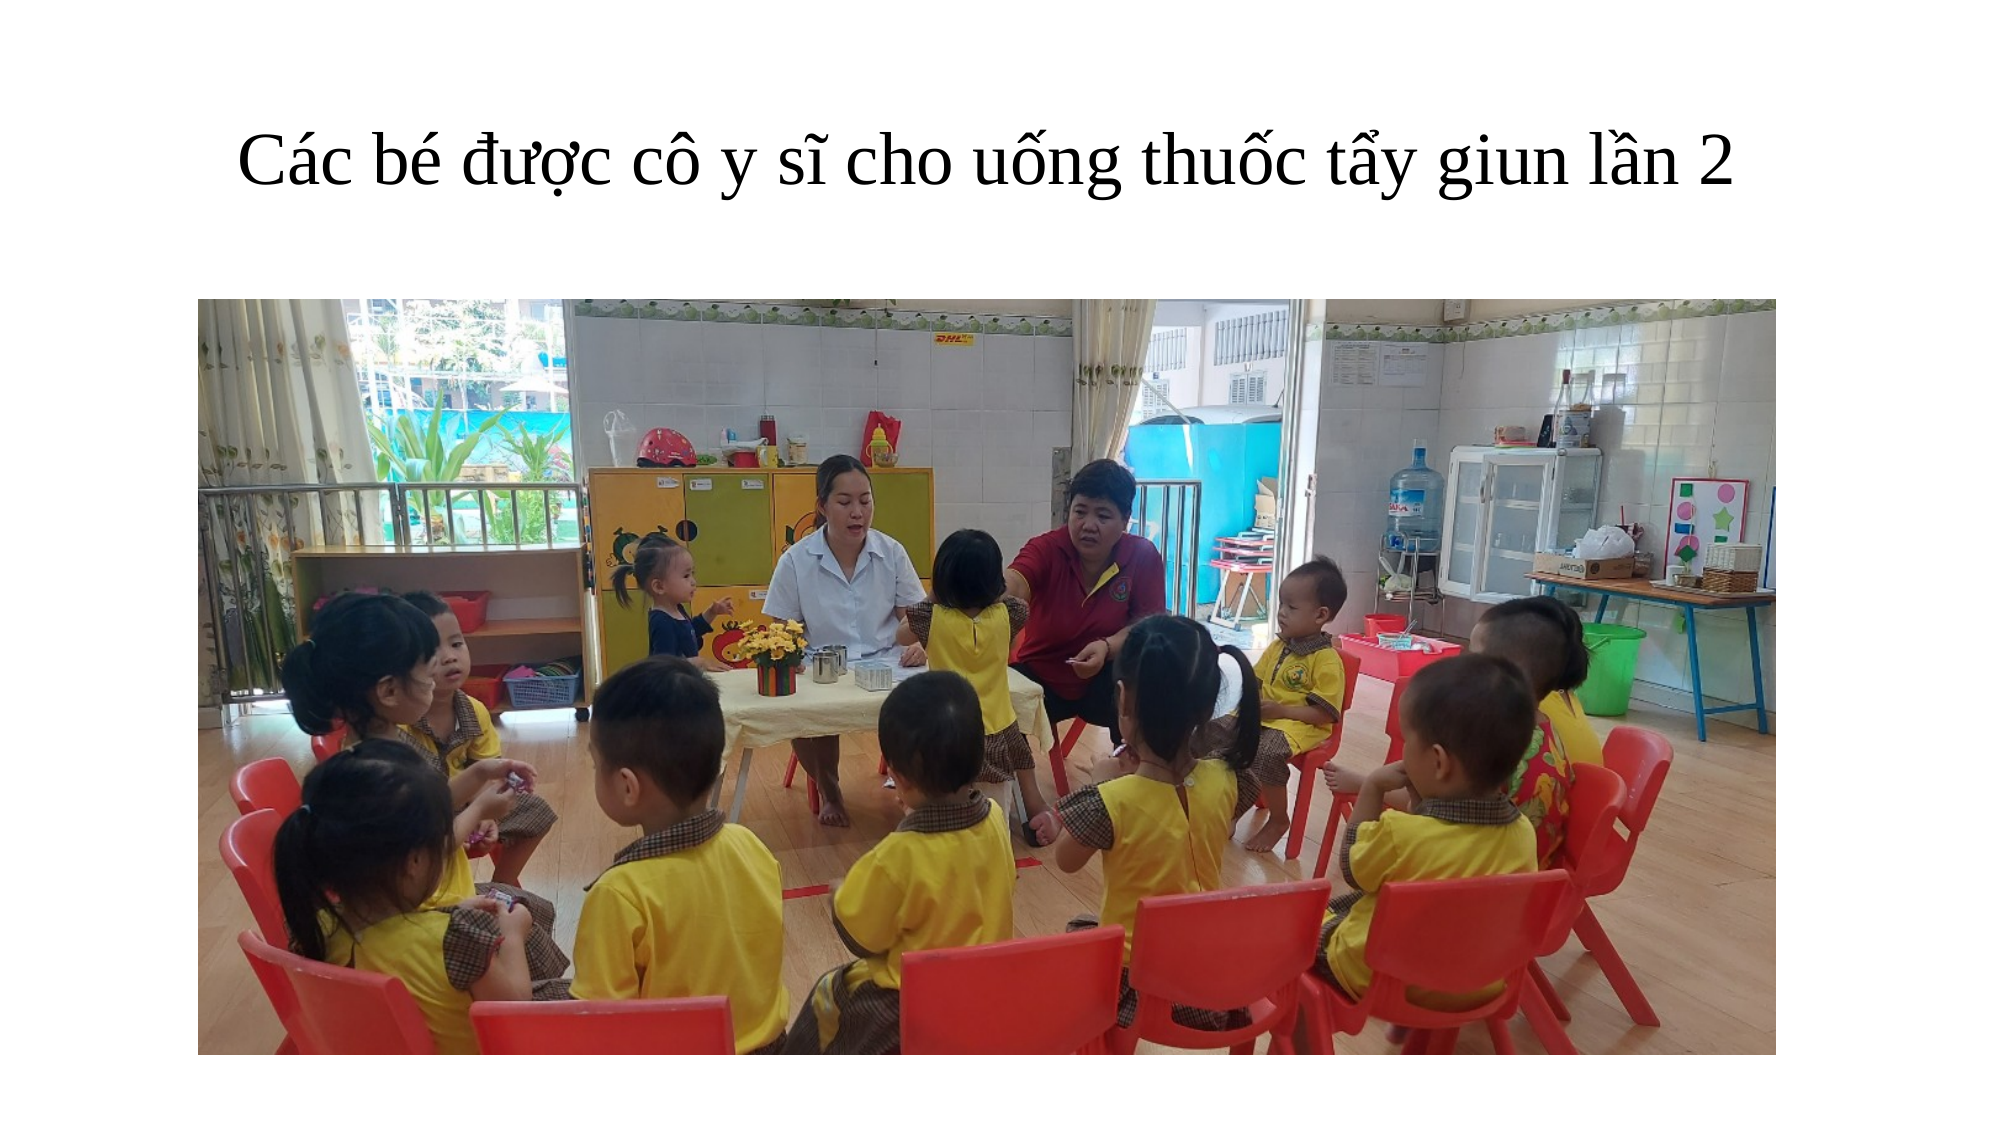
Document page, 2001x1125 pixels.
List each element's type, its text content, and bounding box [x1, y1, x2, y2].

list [198, 299, 1776, 1055]
title Các bé được cô y sĩ cho uống thuốc tẩy giun lần 2 [124, 51, 1850, 269]
